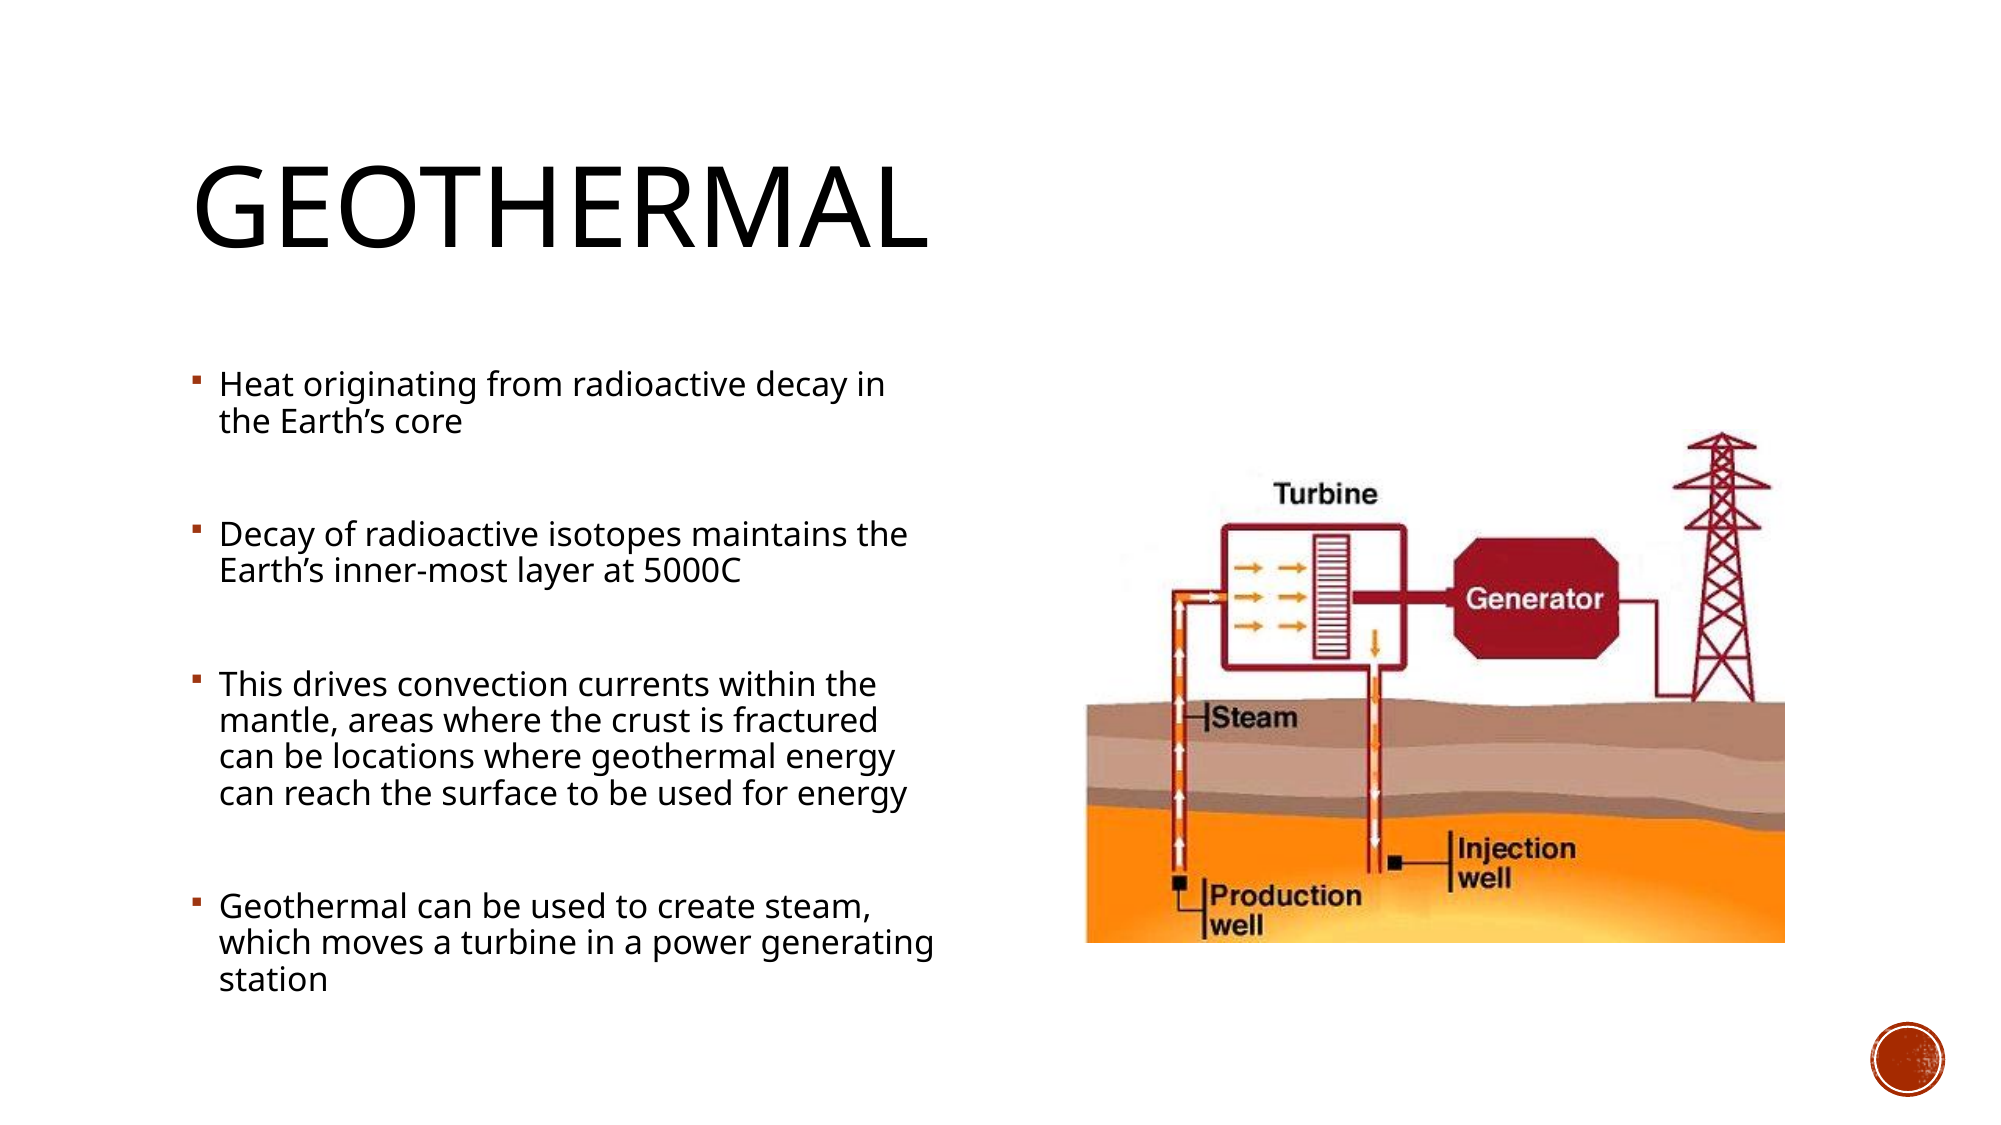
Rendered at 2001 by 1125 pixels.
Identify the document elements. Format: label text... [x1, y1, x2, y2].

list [1086, 433, 1784, 940]
list Heat originating from radioactive decay in the Earth’s core Decay of radioactive isotopes maintains the Earth’s inner-most layer at 5000C This drives convection currents within the mantle, areas where the crust is fractured can be locations where geothermal energy can reach the surface to be used for energy Geothermal can be used to create steam, which moves a turbine in a power generating station [175, 360, 956, 1013]
title Geothermal [175, 79, 1826, 344]
